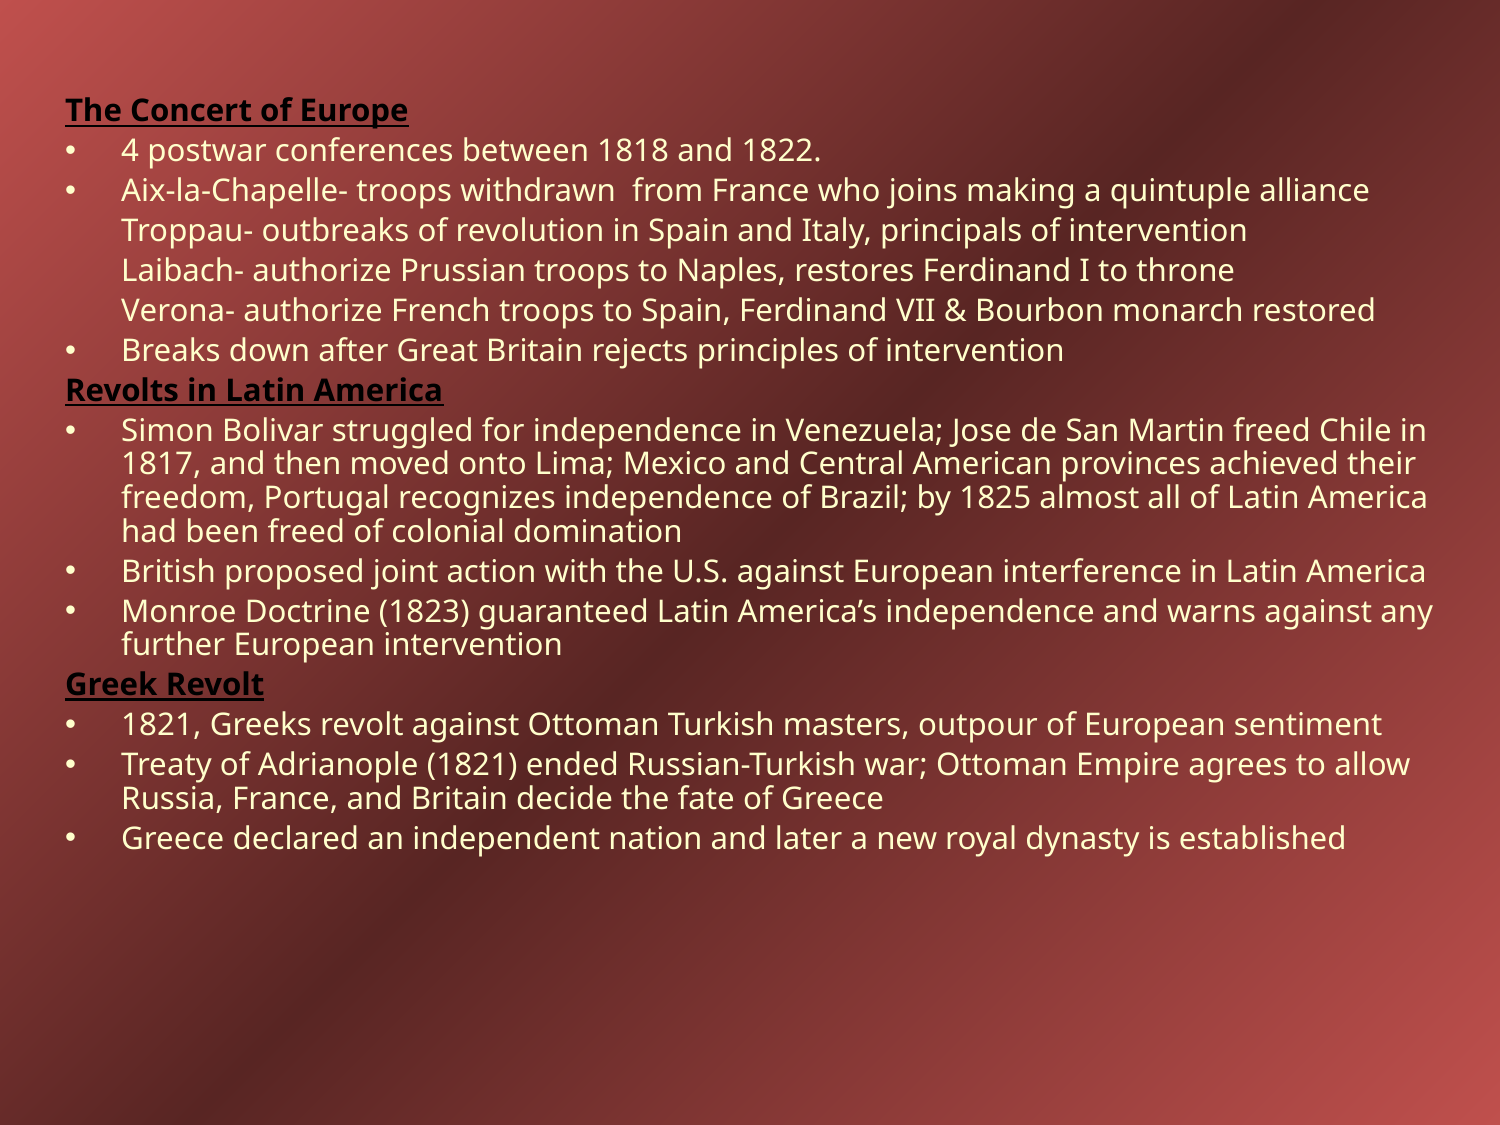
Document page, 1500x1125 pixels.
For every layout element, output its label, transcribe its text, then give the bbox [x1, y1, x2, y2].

list The Concert of Europe 4 postwar conferences between 1818 and 1822. Aix-la-Chapelle- troops withdrawn from France who joins making a quintuple alliance Troppau- outbreaks of revolution in Spain and Italy, principals of intervention Laibach- authorize Prussian troops to Naples, restores Ferdinand I to throne Verona- authorize French troops to Spain, Ferdinand VII & Bourbon monarch restored Breaks down after Great Britain rejects principles of intervention Revolts in Latin America Simon Bolivar struggled for independence in Venezuela; Jose de San Martin freed Chile in 1817, and then moved onto Lima; Mexico and Central American provinces achieved their freedom, Portugal recognizes independence of Brazil; by 1825 almost all of Latin America had been freed of colonial domination British proposed joint action with the U.S. against European interference in Latin America Monroe Doctrine (1823) guaranteed Latin America’s independence and warns against any further European intervention Greek Revolt 1821, Greeks revolt against Ottoman Turkish masters, outpour of European sentiment Treaty of Adrianople (1821) ended Russian-Turkish war; Ottoman Empire agrees to allow Russia, France, and Britain decide the fate of Greece Greece declared an independent nation and later a new royal dynasty is established [49, 87, 1500, 1001]
